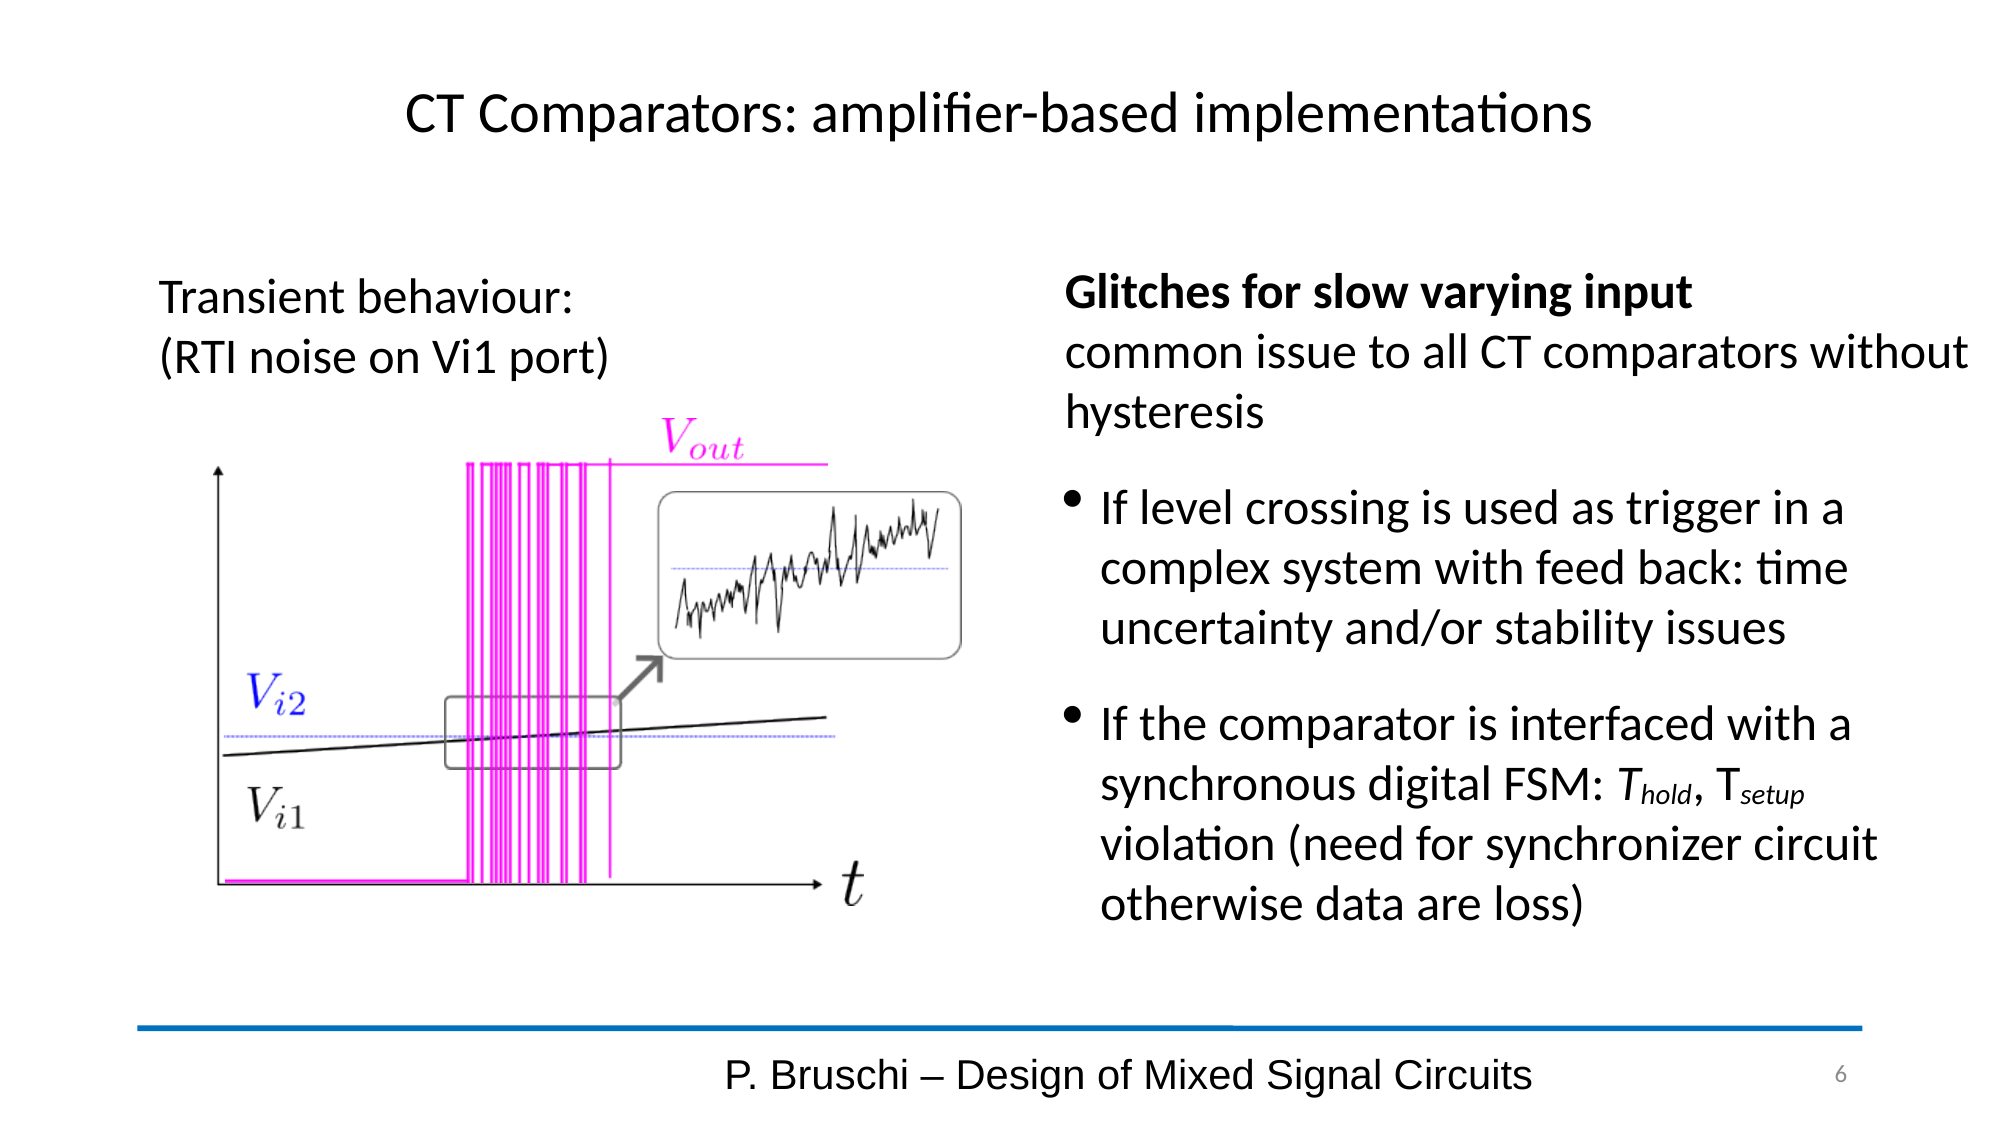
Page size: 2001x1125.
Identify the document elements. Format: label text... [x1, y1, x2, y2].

text_box Glitches for slow varying input common issue to all CT comparators without hysteresis If level crossing is used as trigger in a complex system with feed back: time uncertainty and/or stability issues If the comparator is interfaced with a synchronous digital FSM: Thold, Tsetup violation (need for synchronizer circuit otherwise data are loss) [1049, 250, 1988, 938]
picture [212, 418, 962, 906]
footer P. Bruschi – Design of Mixed Signal Circuits [662, 1042, 1596, 1103]
text_box Transient behaviour: (RTI noise on Vi1 port) [144, 256, 658, 452]
slide_number 6 [1718, 1042, 1863, 1103]
title CT Comparators: amplifier-based implementations [137, 59, 1863, 169]
